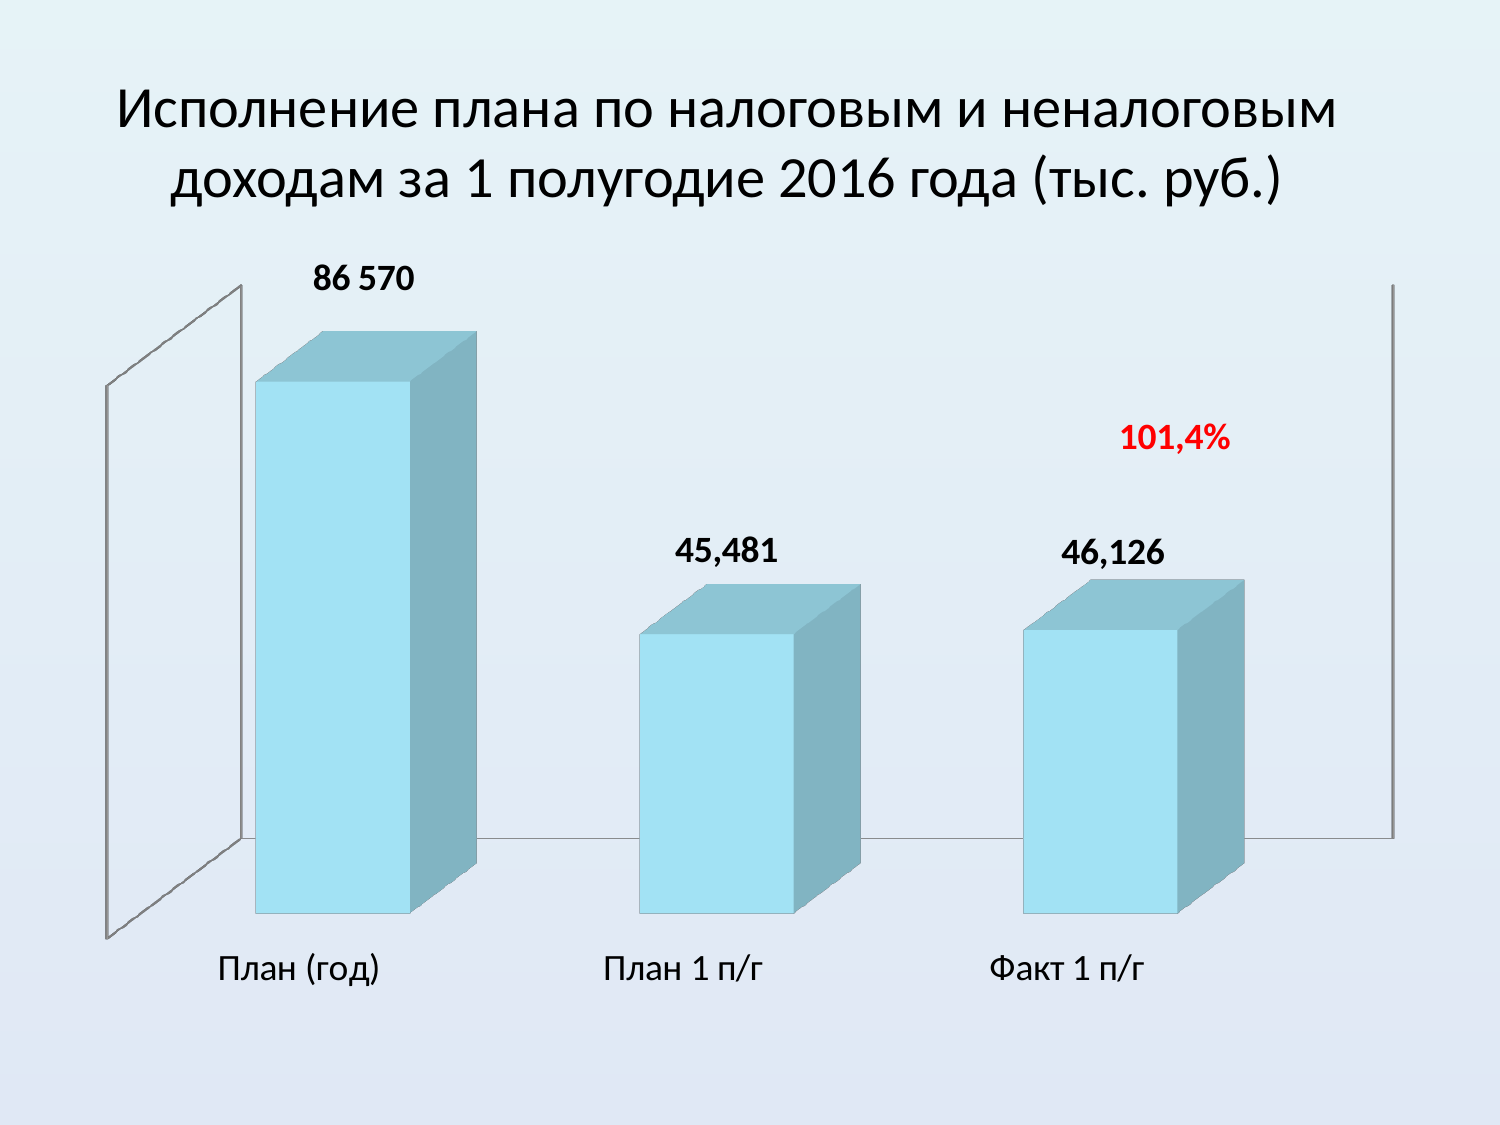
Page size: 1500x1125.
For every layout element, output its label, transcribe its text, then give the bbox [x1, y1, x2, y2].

title Исполнение плана по налоговым и неналоговым доходам за 1 полугодие 2016 года (тыс. руб.) [29, 45, 1425, 233]
chart [74, 262, 1426, 1006]
